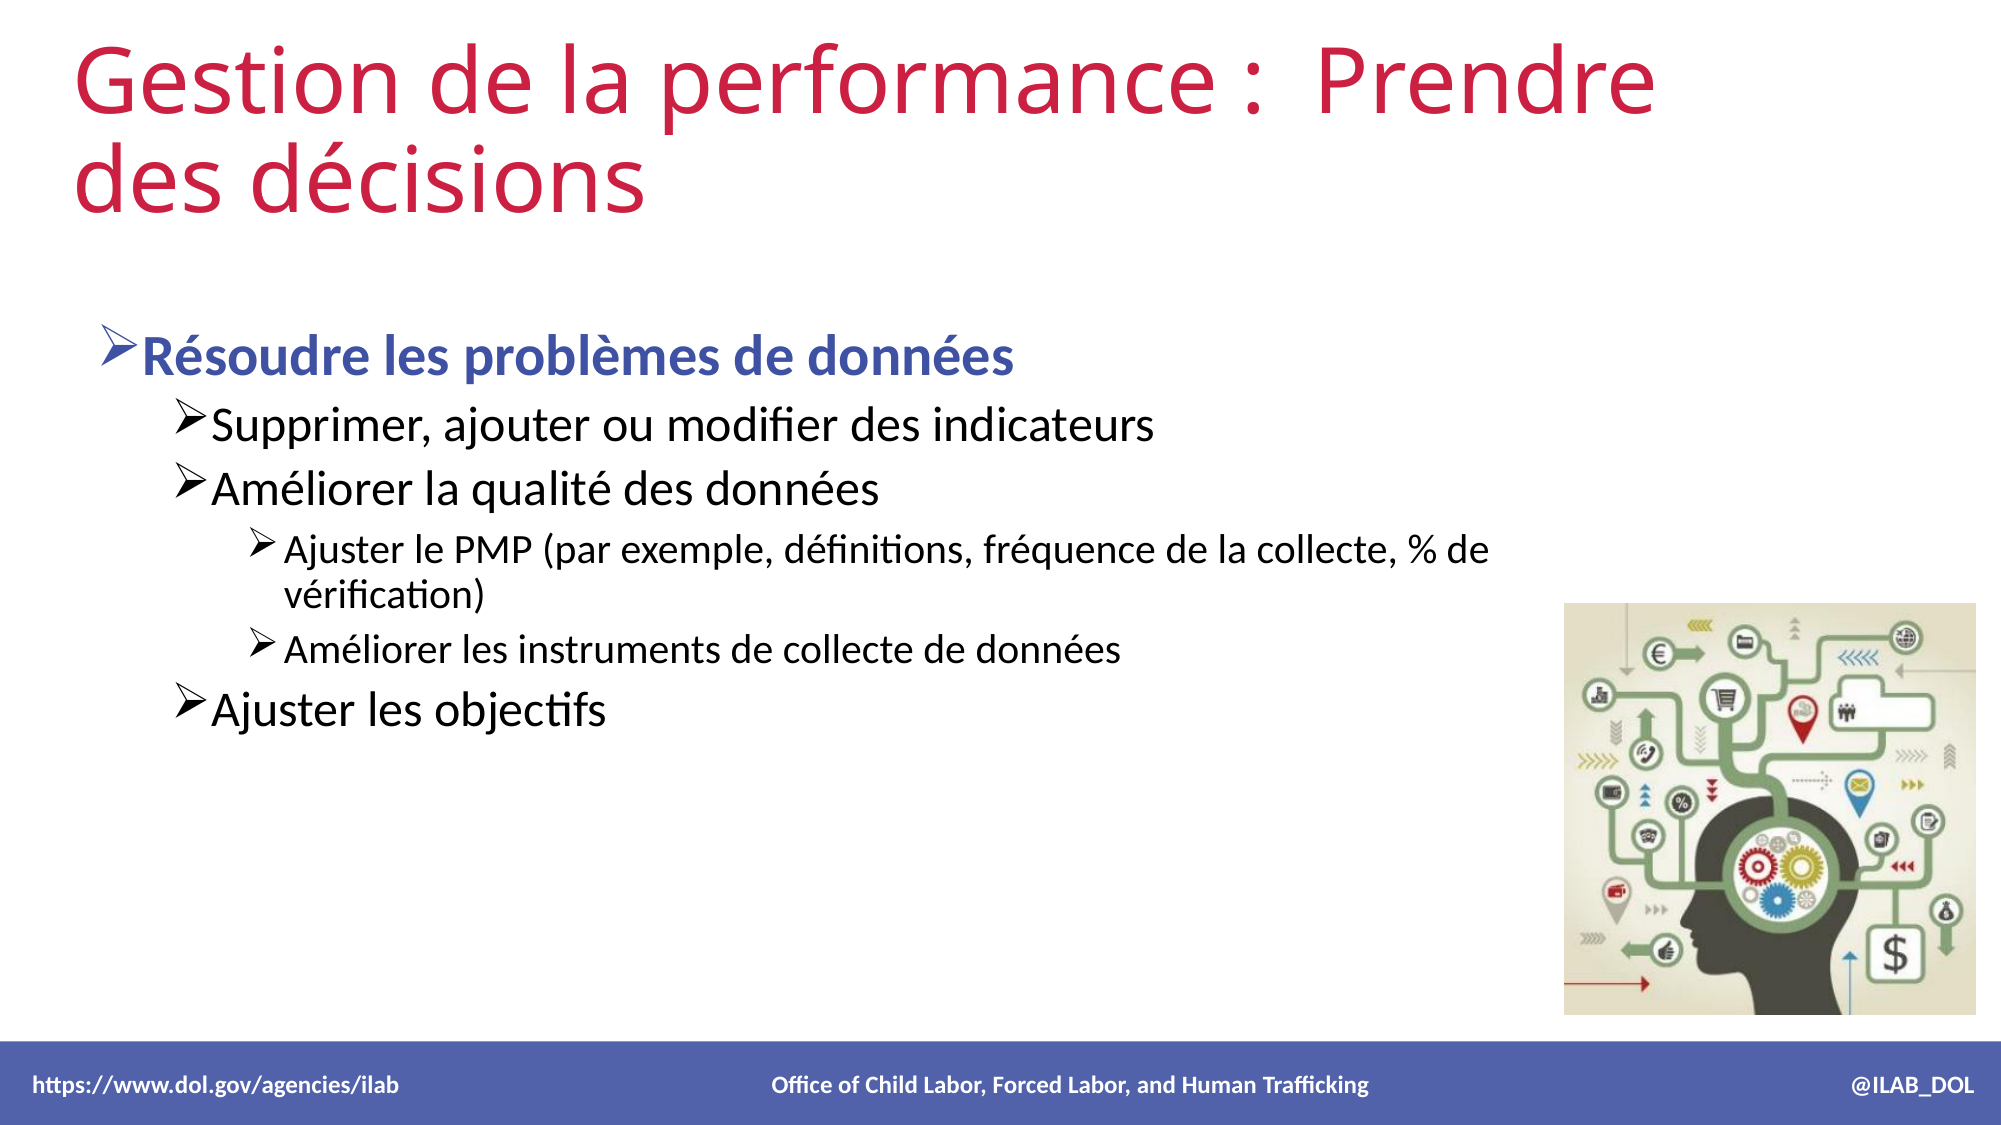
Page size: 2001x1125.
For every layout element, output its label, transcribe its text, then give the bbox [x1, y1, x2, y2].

title Gestion de la performance : Prendre des décisions [57, 24, 1783, 243]
footer https://www.dol.gov/agencies/ilab Office of Child Labor, Forced Labor, and Human Trafficking @ILAB_DOL [0, 1041, 2000, 1125]
text_box Résoudre les problèmes de données Supprimer, ajouter ou modifier des indicateurs Améliorer la qualité des données Ajuster le PMP (par exemple, définitions, fréquence de la collecte, % de vérification) Améliorer les instruments de collecte de données Ajuster les objectifs [81, 317, 1700, 987]
picture [1564, 603, 1976, 1015]
